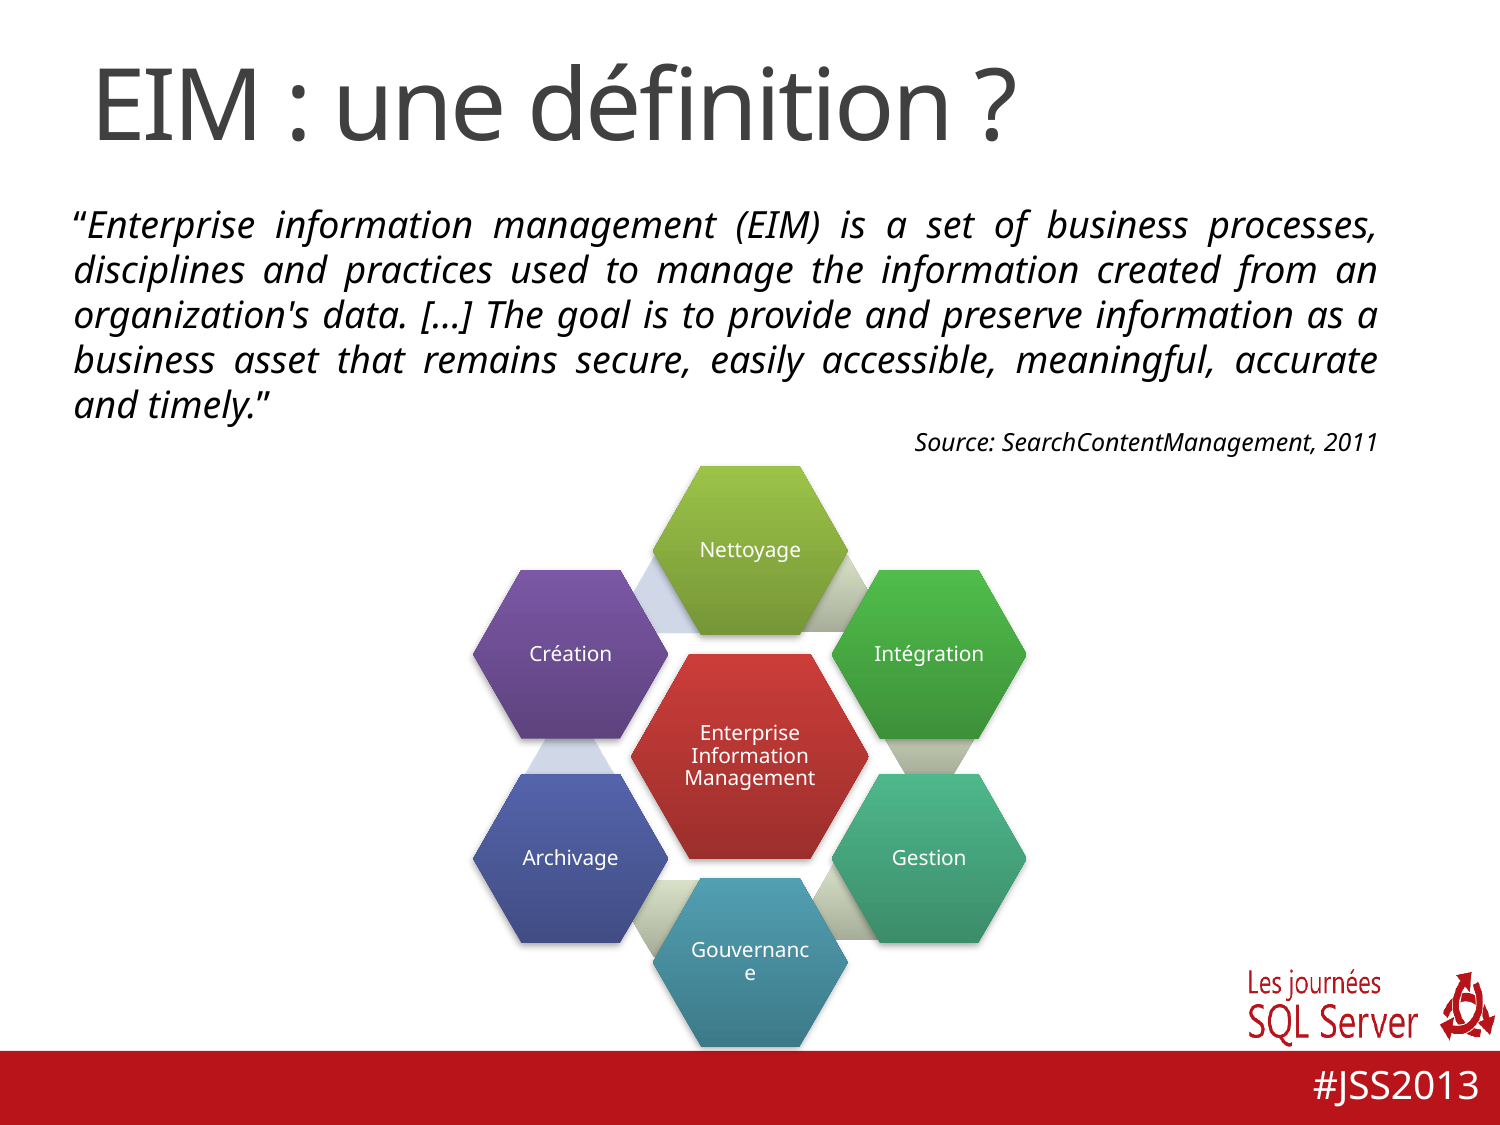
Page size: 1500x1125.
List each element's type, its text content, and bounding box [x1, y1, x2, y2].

text_box “Enterprise information management (EIM) is a set of business processes, disciplines and practices used to manage the information created from an organization's data. […] The goal is to provide and preserve information as a business asset that remains secure, easily accessible, meaningful, accurate and timely.” Source: SearchContentManagement, 2011 [58, 193, 1395, 464]
title EIM : une définition ? [75, 30, 1425, 170]
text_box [0, 466, 1500, 1048]
